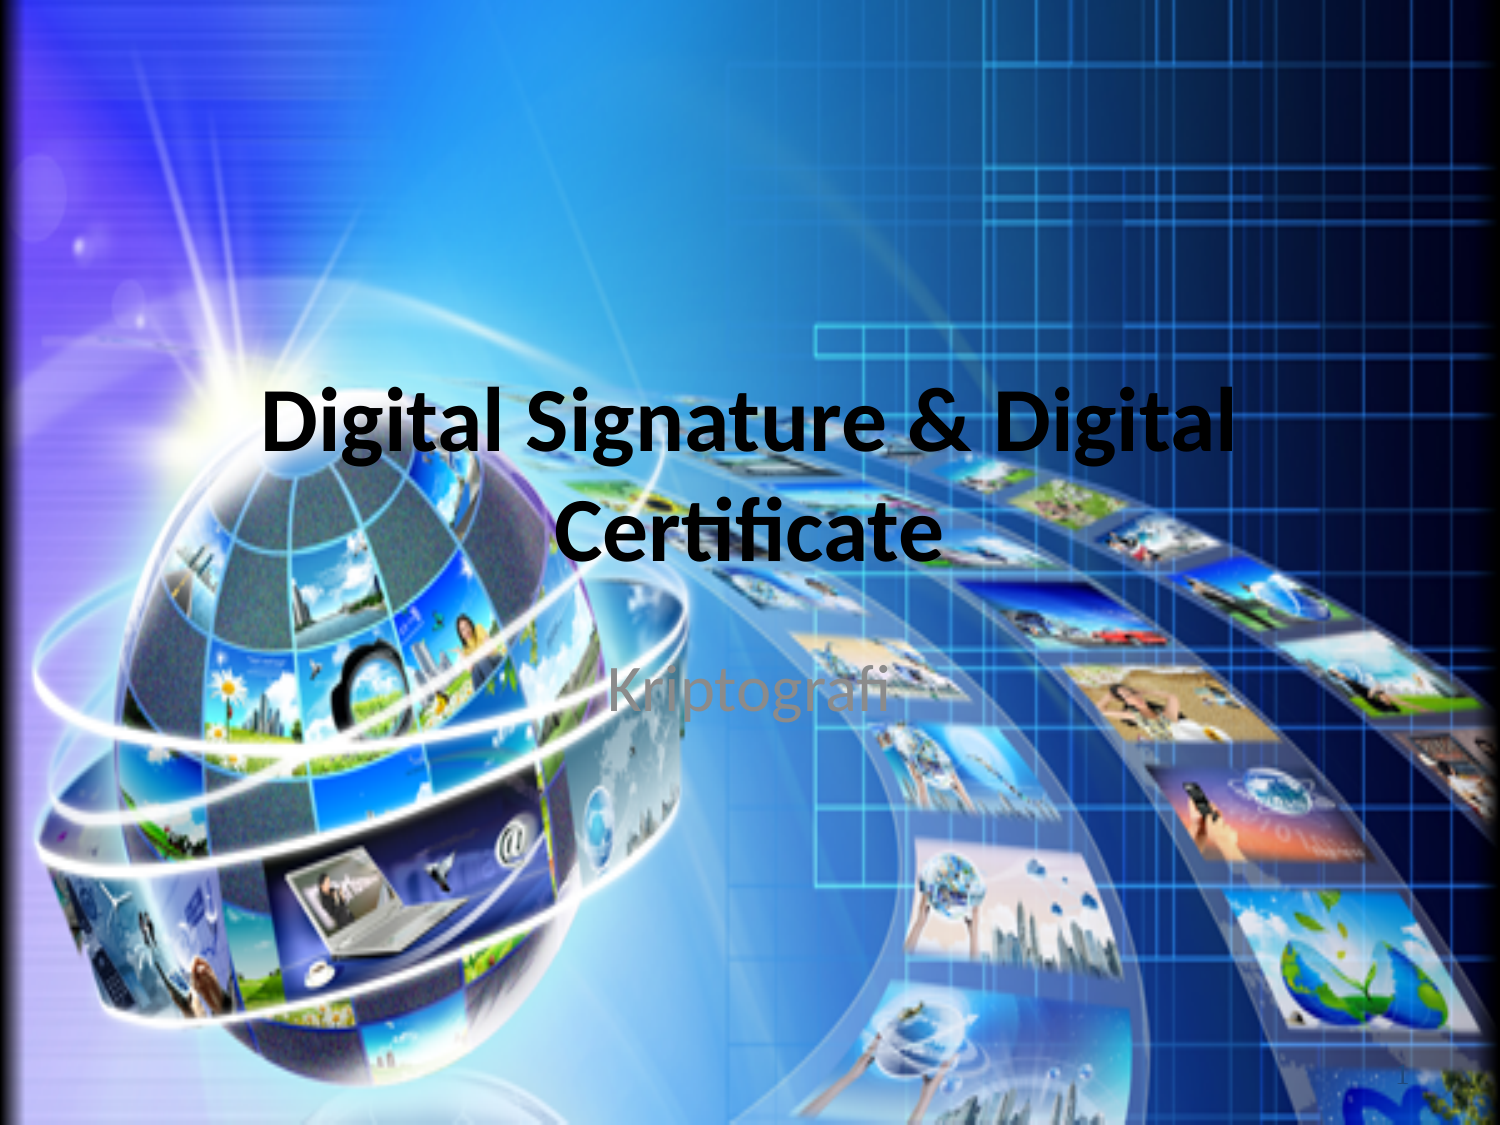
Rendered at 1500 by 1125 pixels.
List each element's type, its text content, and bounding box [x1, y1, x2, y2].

subtitle Kriptografi [225, 637, 1275, 925]
picture [0, 0, 1500, 1125]
slide_number 1 [1074, 1042, 1425, 1103]
title Digital Signature & Digital Certificate [112, 349, 1388, 591]
